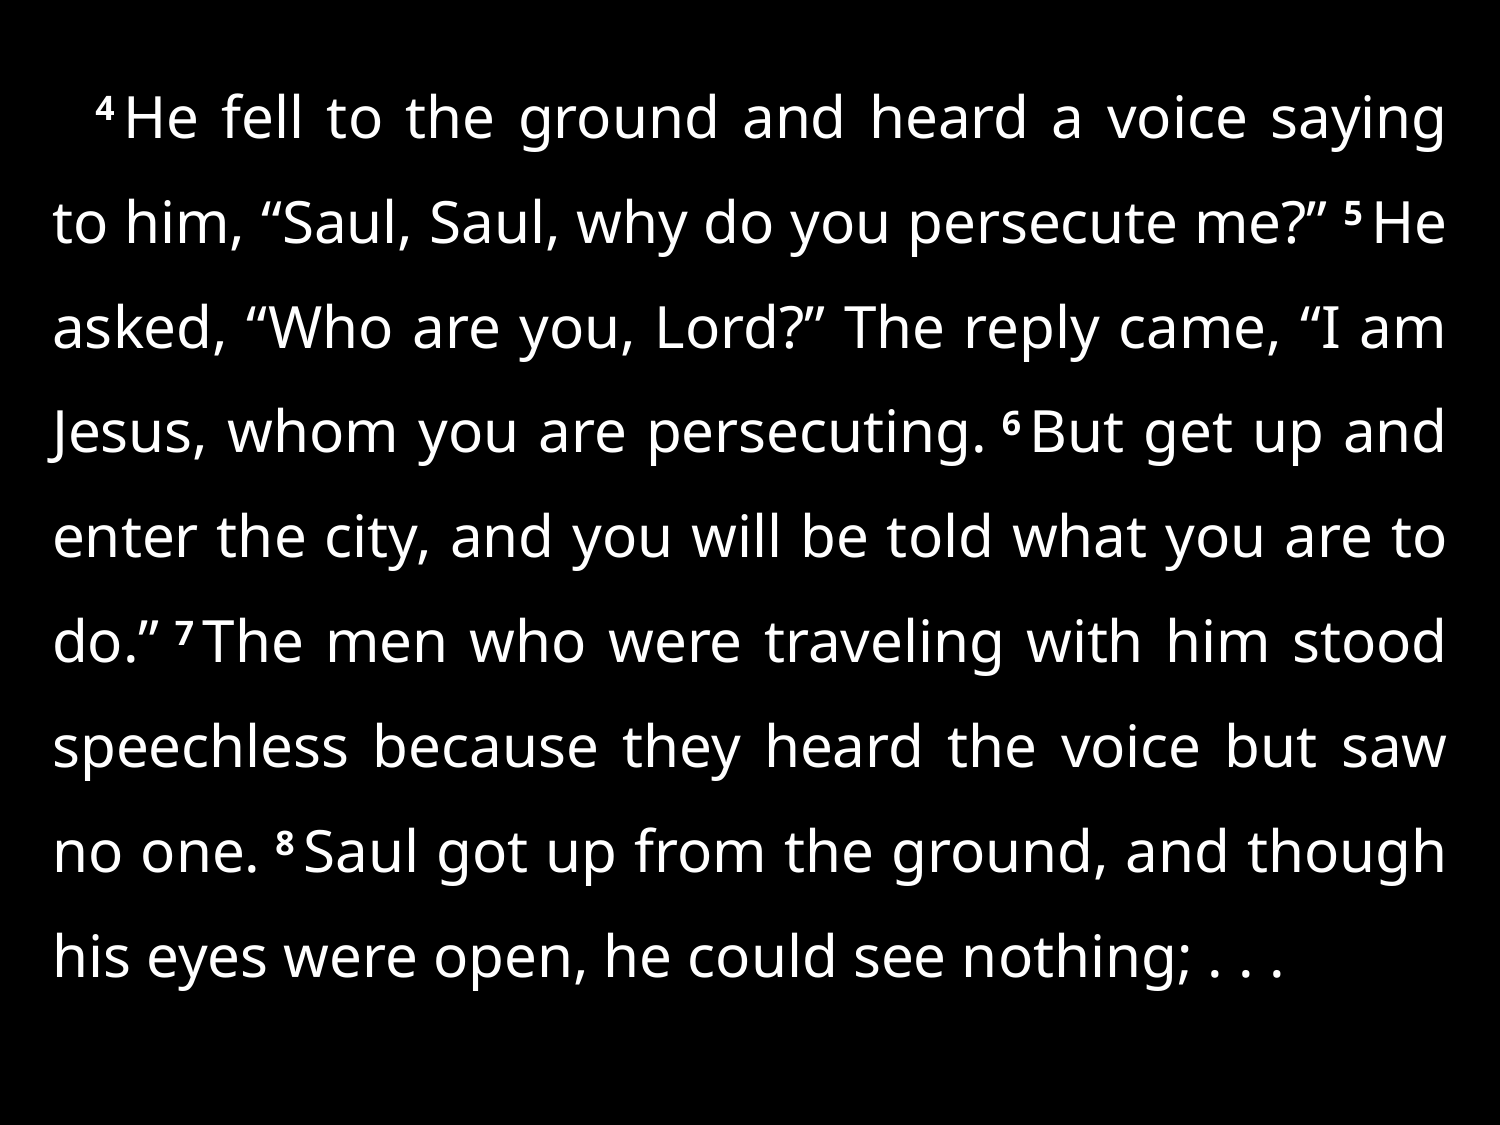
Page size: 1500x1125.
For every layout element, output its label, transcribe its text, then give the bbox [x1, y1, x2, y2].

text_box 4 He fell to the ground and heard a voice saying to him, “Saul, Saul, why do you persecute me?” 5 He asked, “Who are you, Lord?” The reply came, “I am Jesus, whom you are persecuting. 6 But get up and enter the city, and you will be told what you are to do.” 7 The men who were traveling with him stood speechless because they heard the voice but saw no one. 8 Saul got up from the ground, and though his eyes were open, he could see nothing; . . . [37, 37, 1463, 997]
